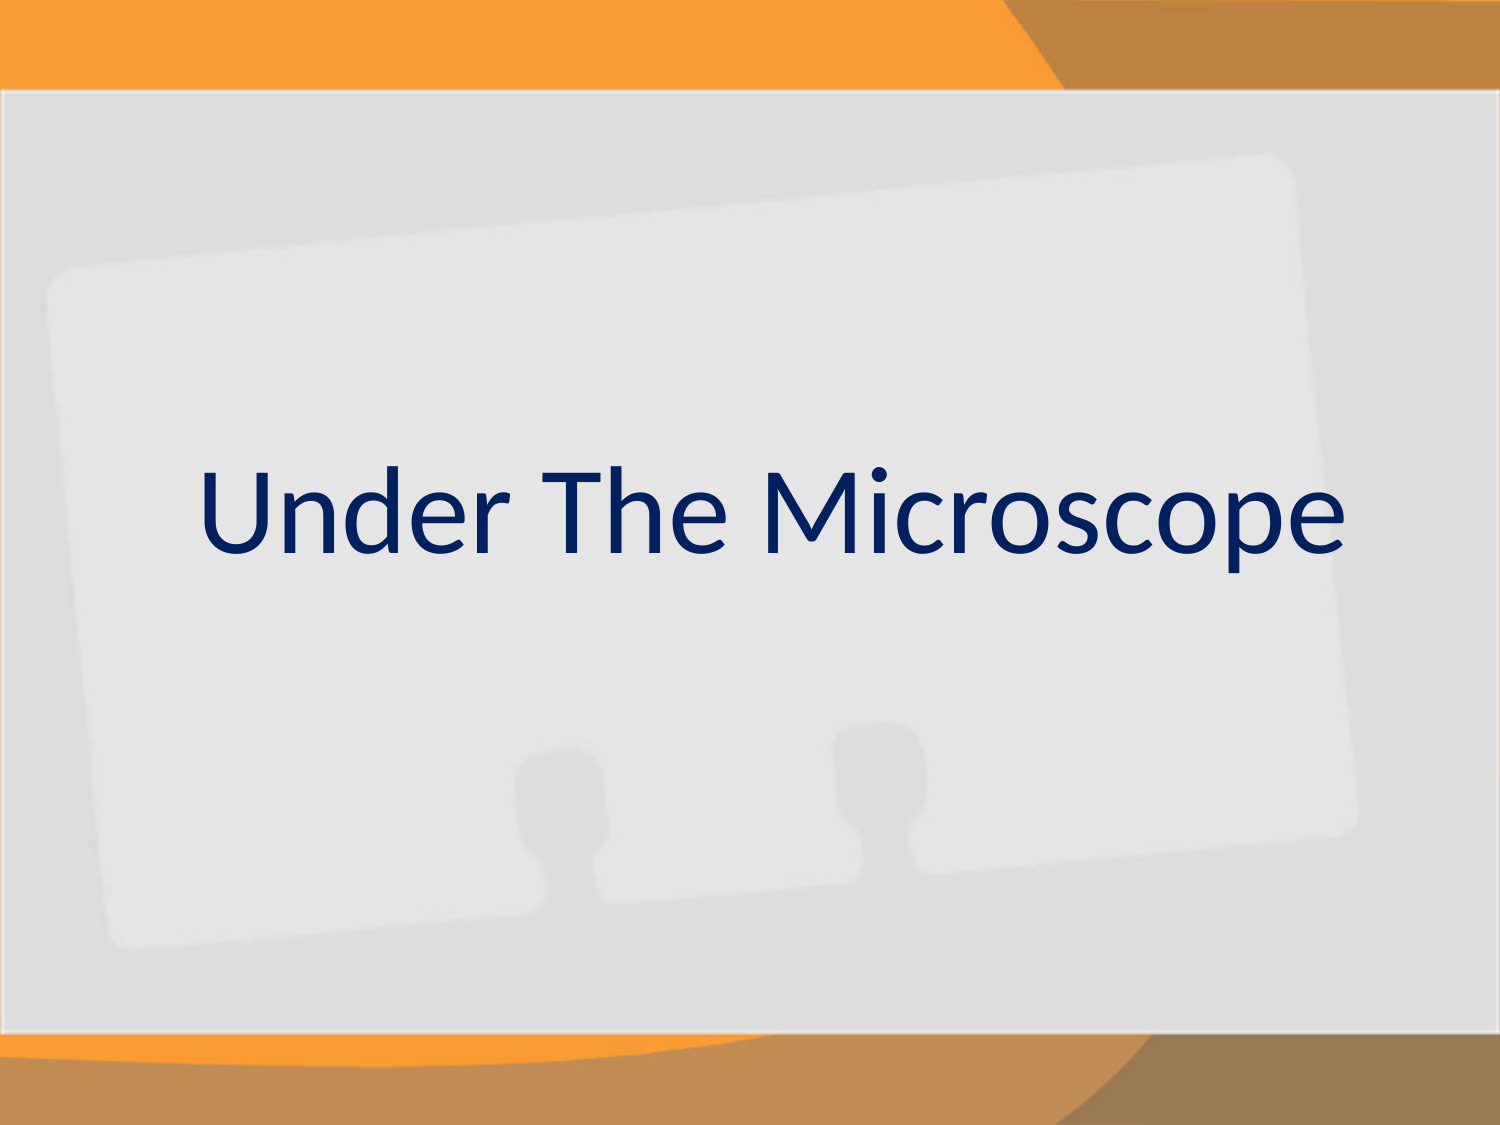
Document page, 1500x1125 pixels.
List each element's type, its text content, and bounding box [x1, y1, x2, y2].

text_box Under The Microscope [135, 420, 1365, 736]
picture [0, 0, 1500, 1125]
